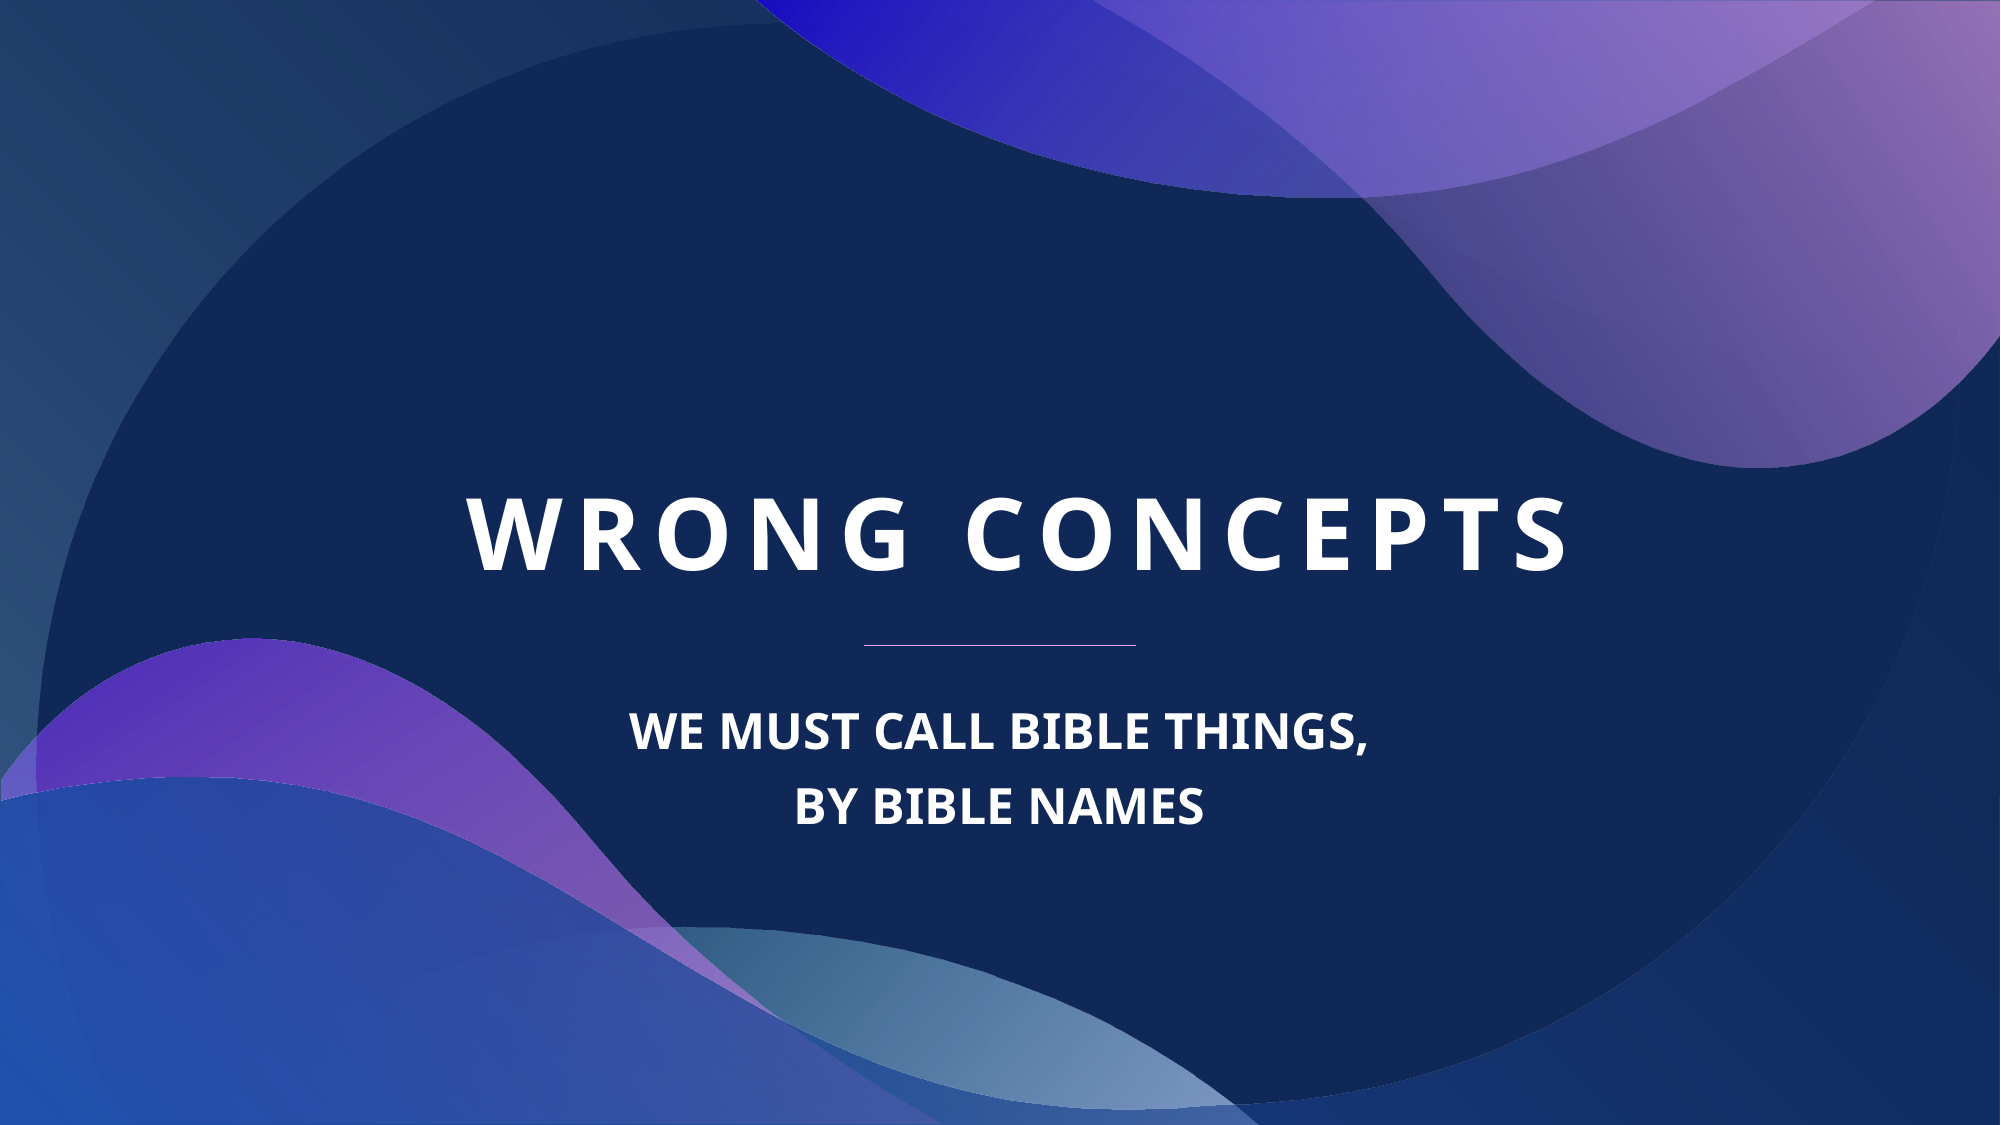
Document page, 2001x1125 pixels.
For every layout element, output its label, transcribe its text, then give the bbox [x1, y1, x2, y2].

title Wrong concepts [203, 356, 1832, 600]
subtitle WE MUST CALL BIBLE THINGS, BY BIBLE NAMES [420, 698, 1580, 824]
